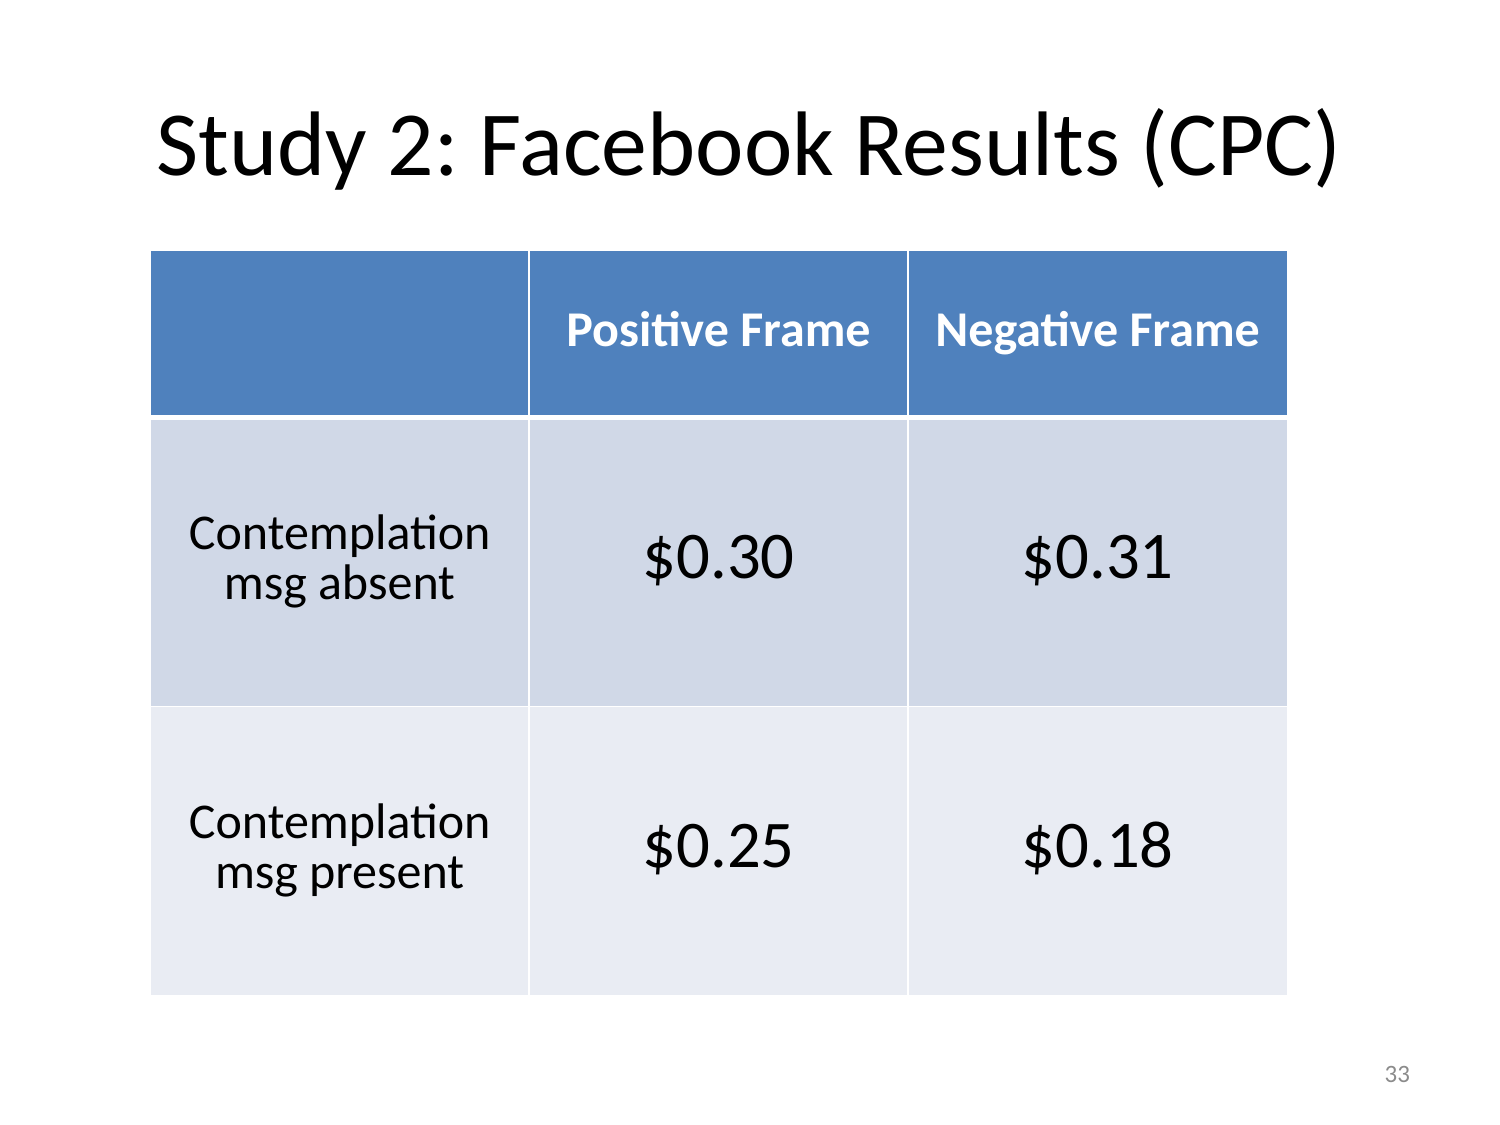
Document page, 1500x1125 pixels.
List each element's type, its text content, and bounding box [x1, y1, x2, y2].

title Study 2: Facebook Results (CPC) [75, 45, 1425, 233]
table_header Negative Frame [909, 251, 1287, 415]
table_cell Contemplation msg absent [151, 420, 528, 706]
table_header Positive Frame [530, 251, 907, 415]
table_header [151, 251, 528, 415]
table_cell $0.18 [909, 707, 1287, 995]
table_cell $0.25 [530, 707, 907, 995]
table_cell $0.31 [909, 420, 1287, 706]
table_cell $0.30 [530, 420, 907, 706]
table_cell Contemplation msg present [151, 707, 528, 995]
slide_number 33 [1074, 1042, 1425, 1103]
